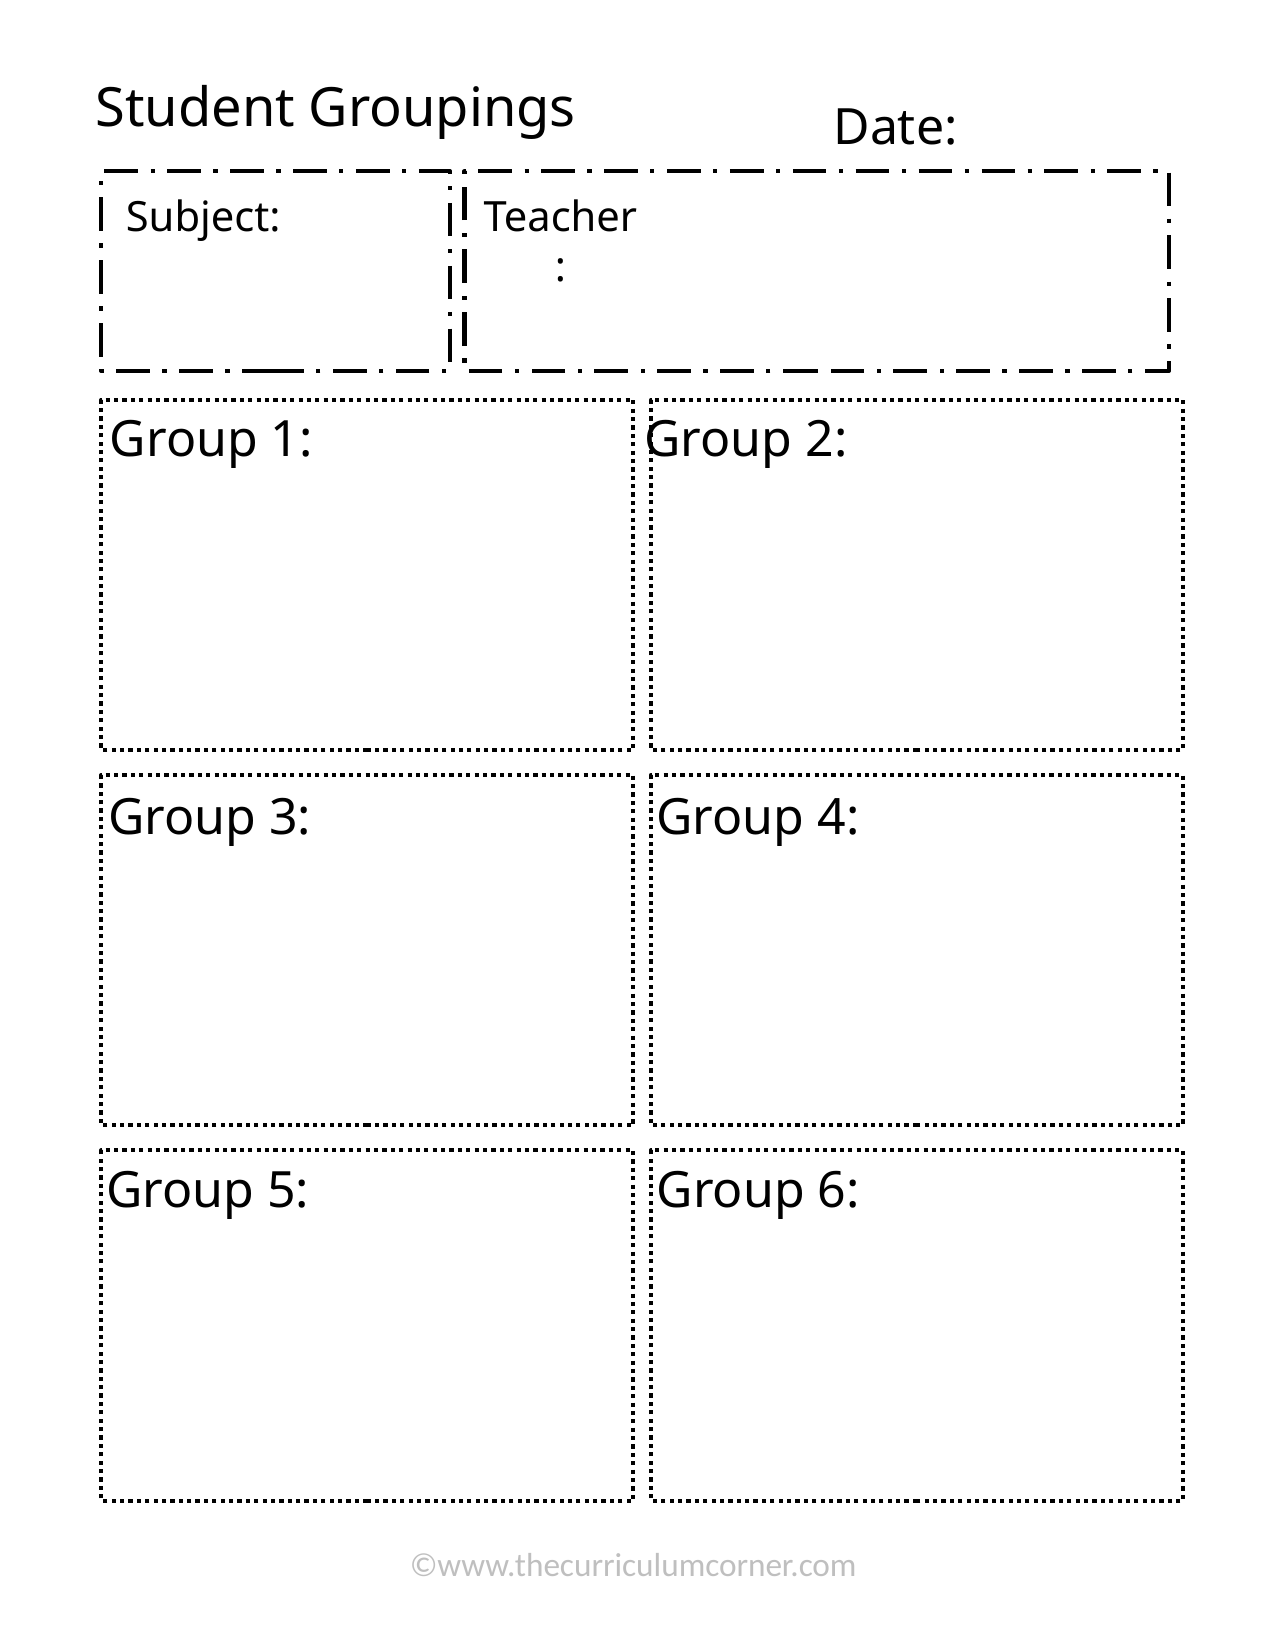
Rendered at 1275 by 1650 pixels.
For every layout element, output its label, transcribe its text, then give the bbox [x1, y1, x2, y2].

text_box [649, 773, 1185, 1127]
text_box Group 5: [91, 1150, 325, 1225]
text_box Group 2: [629, 399, 863, 475]
text_box [649, 398, 1185, 752]
text_box [462, 169, 1171, 373]
text_box [99, 773, 635, 1127]
text_box [99, 1148, 635, 1503]
text_box Group 3: [93, 777, 327, 853]
text_box [99, 398, 635, 752]
text_box Group 6: [641, 1150, 875, 1225]
text_box [649, 1148, 1185, 1503]
text_box ©www.thecurriculumcorner.com [394, 1535, 872, 1591]
text_box Student Groupings [81, 65, 592, 145]
text_box Date: [818, 86, 973, 162]
text_box Group 1: [94, 399, 328, 475]
text_box Subject: [76, 182, 331, 248]
text_box Group 4: [641, 777, 875, 853]
text_box [99, 169, 452, 373]
text_box Teacher: [464, 182, 657, 298]
